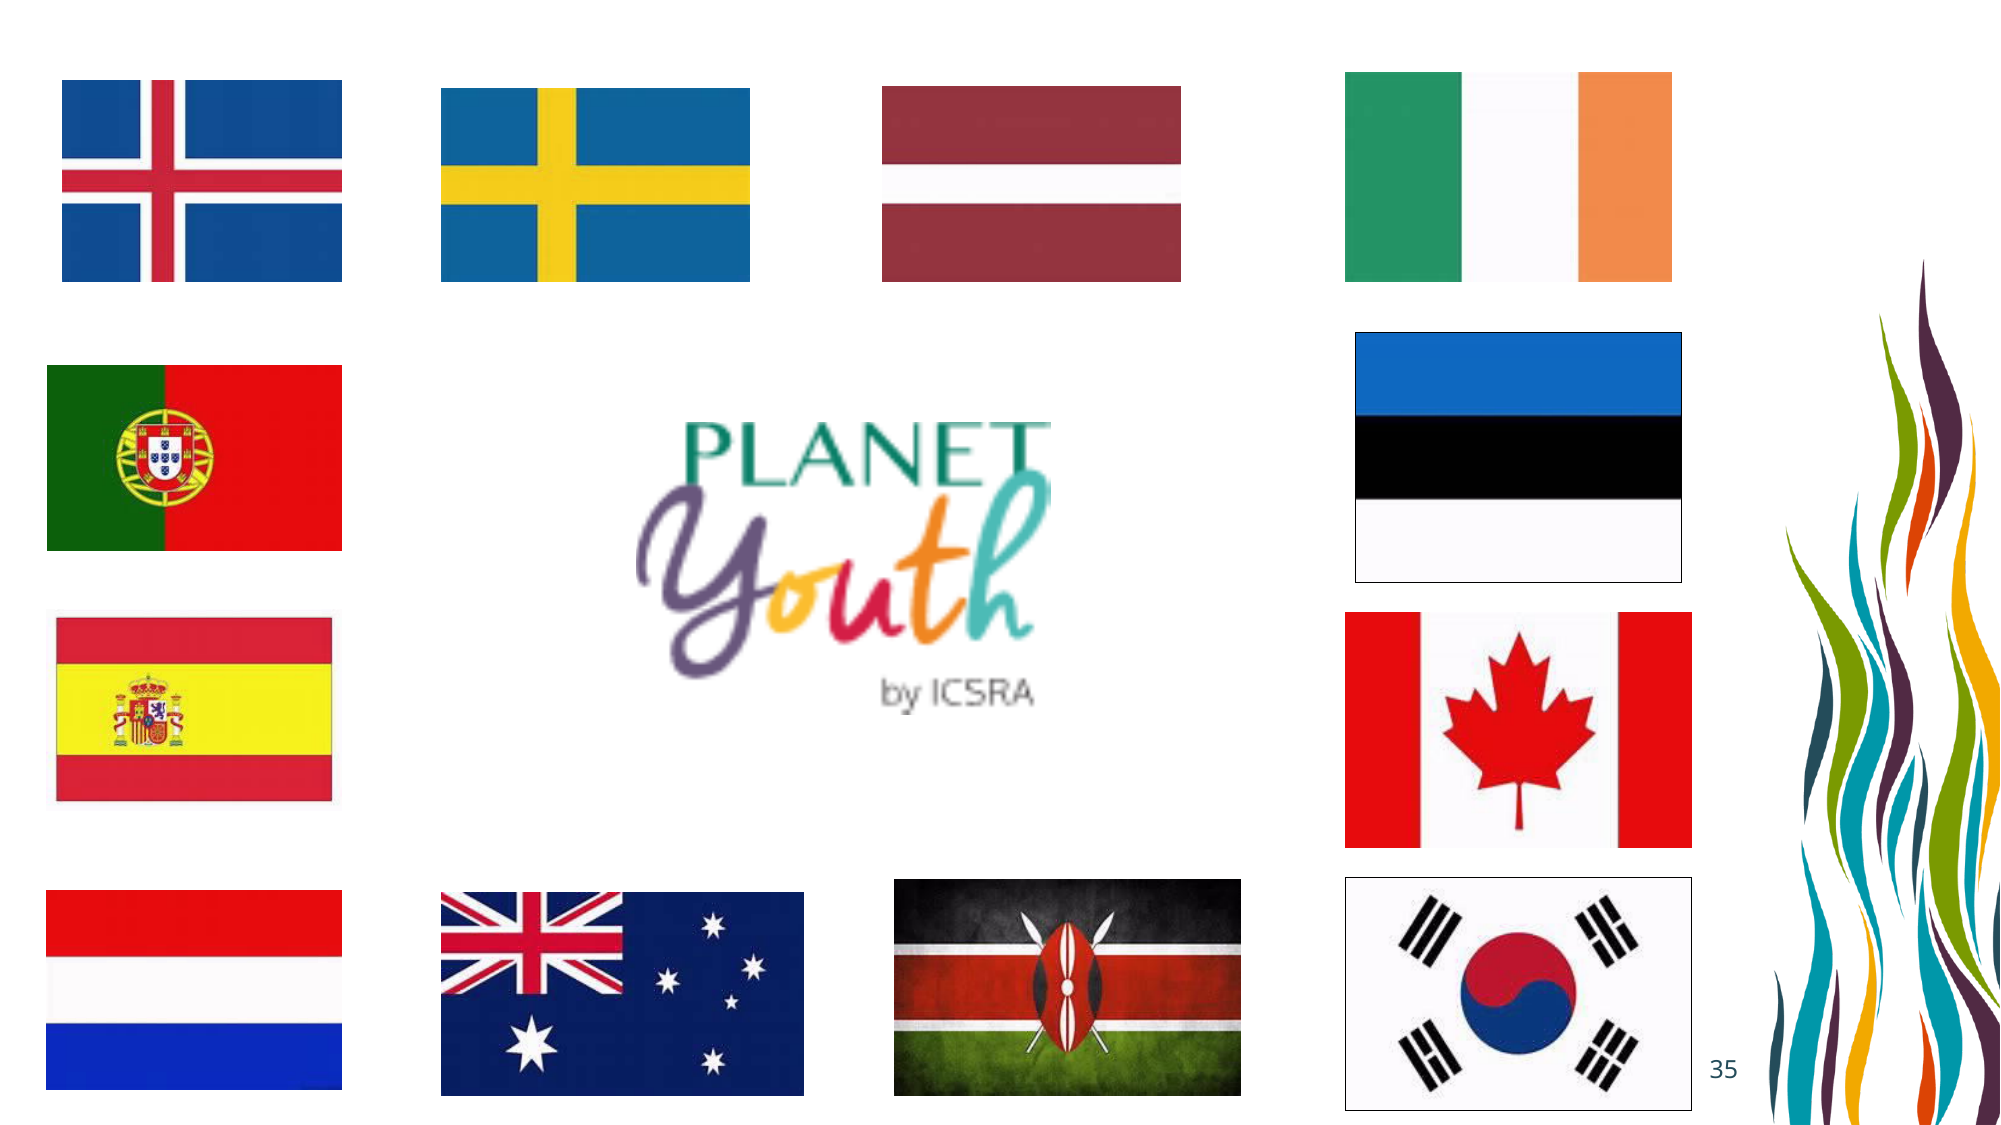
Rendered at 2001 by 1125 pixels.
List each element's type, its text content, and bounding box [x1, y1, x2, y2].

picture [441, 88, 750, 282]
picture [46, 890, 342, 1090]
picture [47, 365, 342, 551]
picture [1345, 72, 1672, 282]
slide_number 34 [1692, 1041, 1754, 1101]
picture [1743, 254, 2000, 1125]
picture [882, 86, 1181, 282]
picture [894, 879, 1241, 1096]
picture [441, 892, 804, 1096]
picture [1355, 332, 1682, 583]
picture [635, 422, 1051, 715]
picture [1345, 612, 1692, 848]
picture [46, 609, 342, 811]
picture [1345, 877, 1692, 1111]
picture [62, 80, 342, 282]
